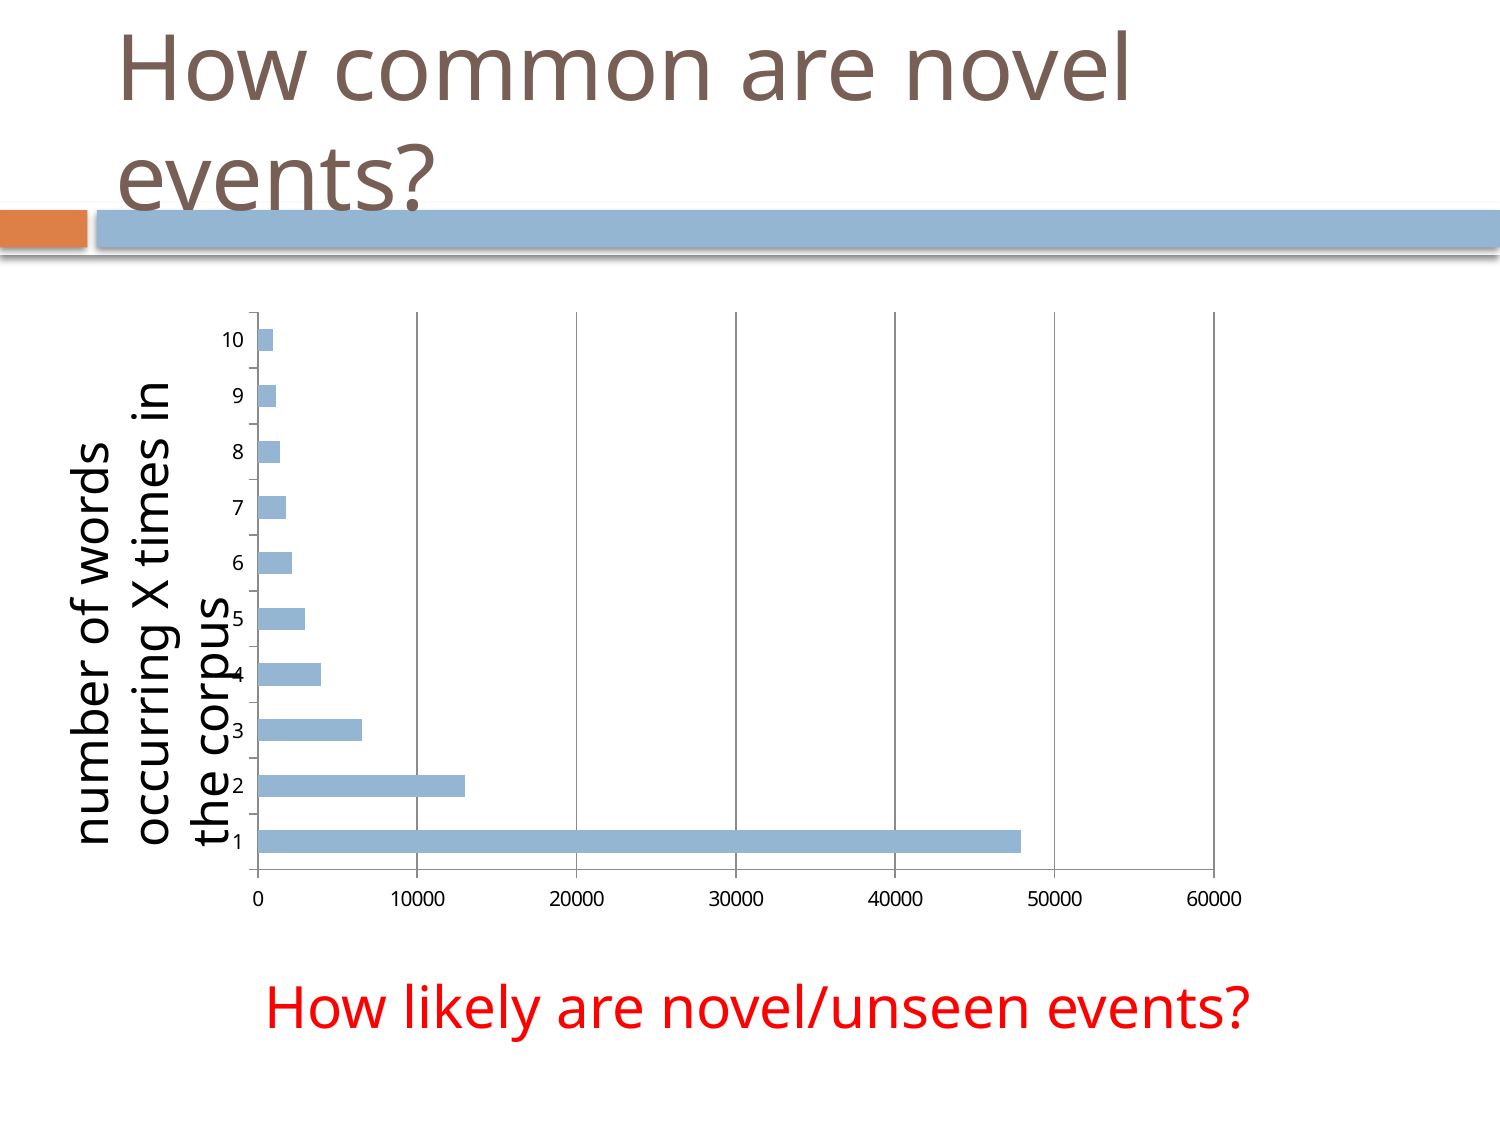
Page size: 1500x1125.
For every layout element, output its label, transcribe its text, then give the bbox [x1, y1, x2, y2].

title How common are novel events? [100, 37, 1438, 200]
text_box How likely are novel/unseen events? [249, 962, 1275, 1048]
chart [199, 299, 1263, 926]
text_box number of words occurring X times in the corpus [51, 300, 197, 863]
